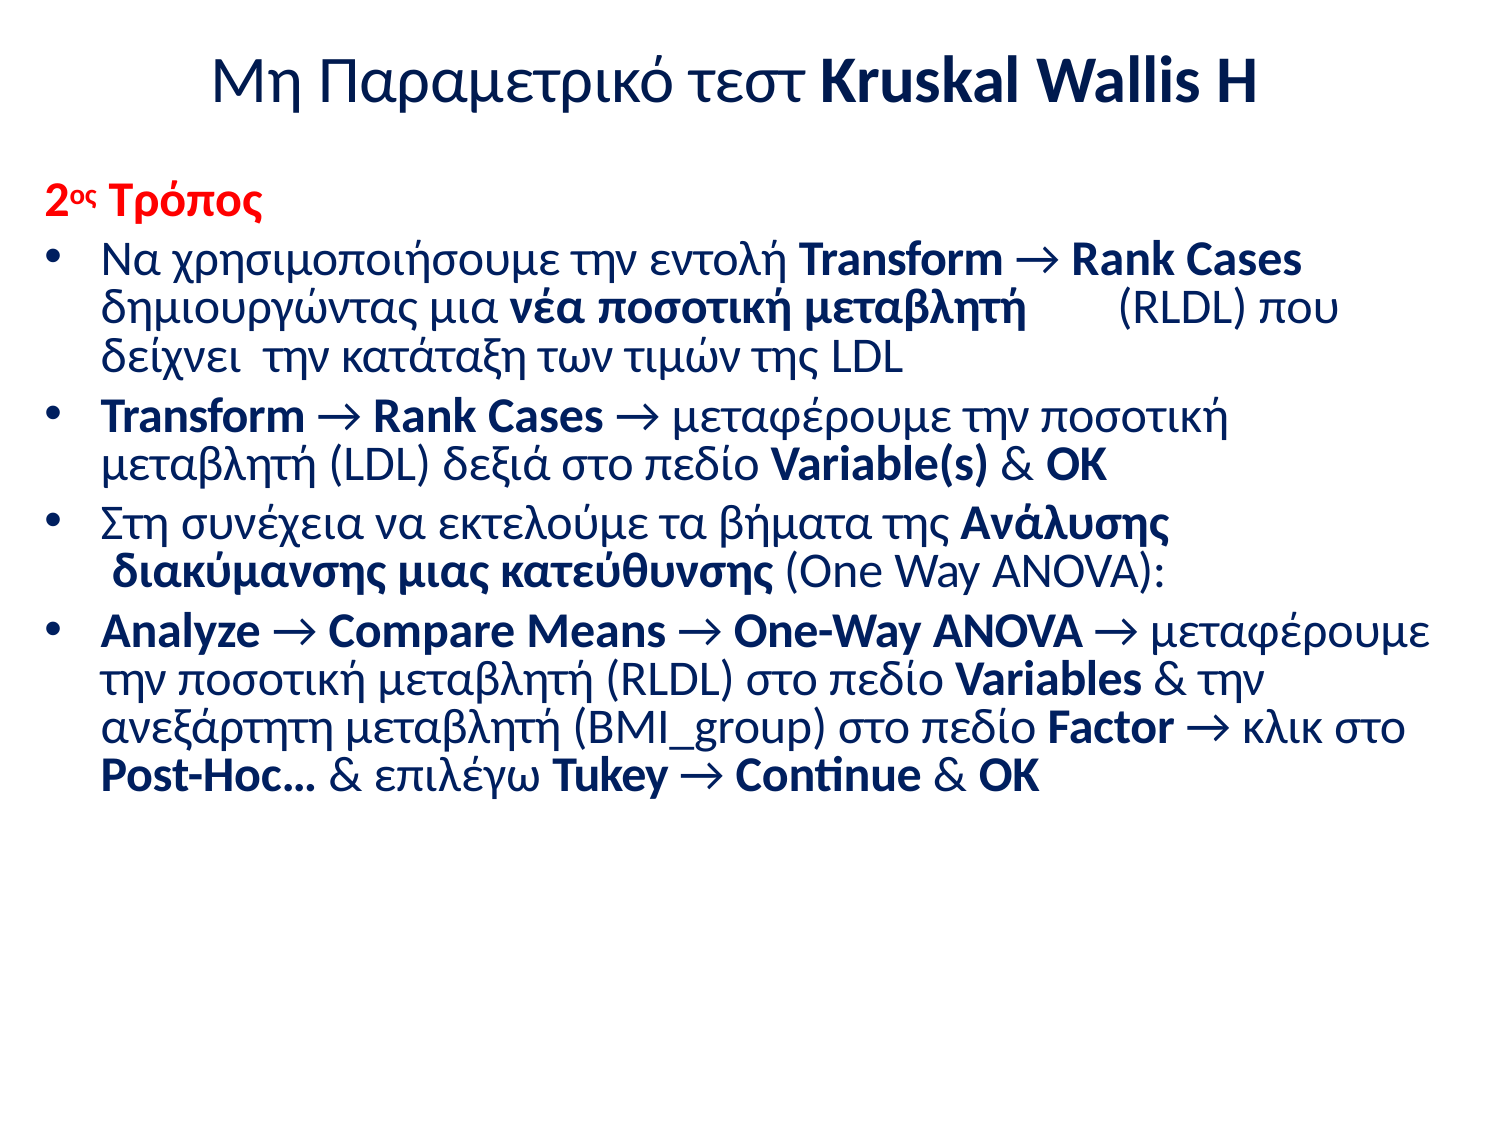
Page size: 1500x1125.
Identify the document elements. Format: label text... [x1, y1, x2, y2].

text_box 2ος Τρόπος Να χρησιμοποιήσουμε την εντολή Transform → Rank Cases δημιουργώντας μια νέα ποσοτική μεταβλητή (RLDL) που δείχνει την κατάταξη των τιμών της LDL Transform → Rank Cases → μεταφέρουμε την ποσοτική μεταβλητή (LDL) δεξιά στο πεδίο Variable(s) & ΟΚ Στη συνέχεια να εκτελούμε τα βήματα της Ανάλυσης διακύμανσης μιας κατεύθυνσης (One Way ANOVA): Αnalyze → Compare Means → One-Way ANOVA → μεταφέρουμε την ποσοτική μεταβλητή (RLDL) στο πεδίο Variables & την ανεξάρτητη μεταβλητή (BMI_group) στο πεδίο Factor → κλικ στο Post-Hoc… & επιλέγω Tukey → Continue & OK [36, 164, 1449, 802]
title Μη Παραμετρικό τεστ Kruskal Wallis Η [208, 33, 1269, 164]
